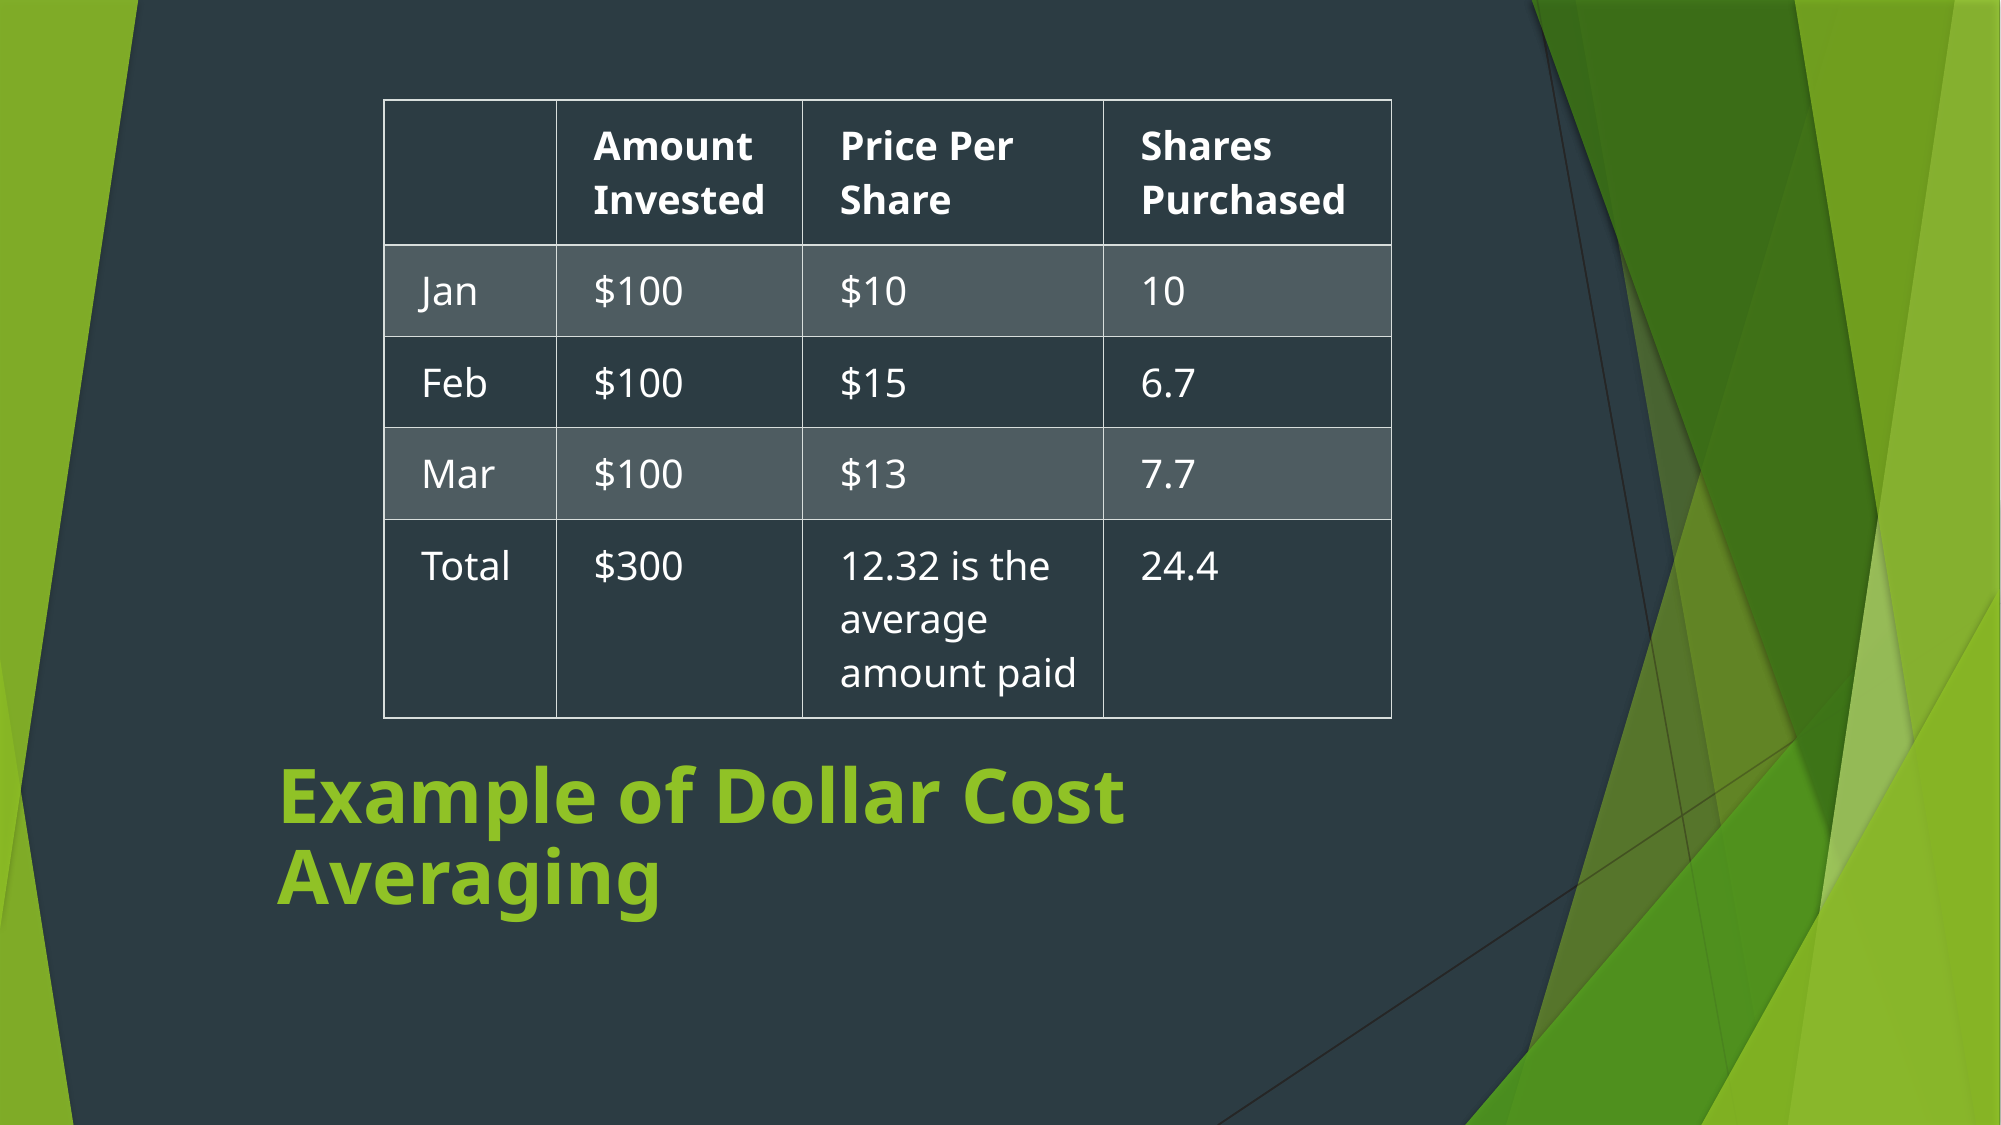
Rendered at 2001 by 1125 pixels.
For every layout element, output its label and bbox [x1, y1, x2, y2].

text_box [0, 0, 2000, 1125]
